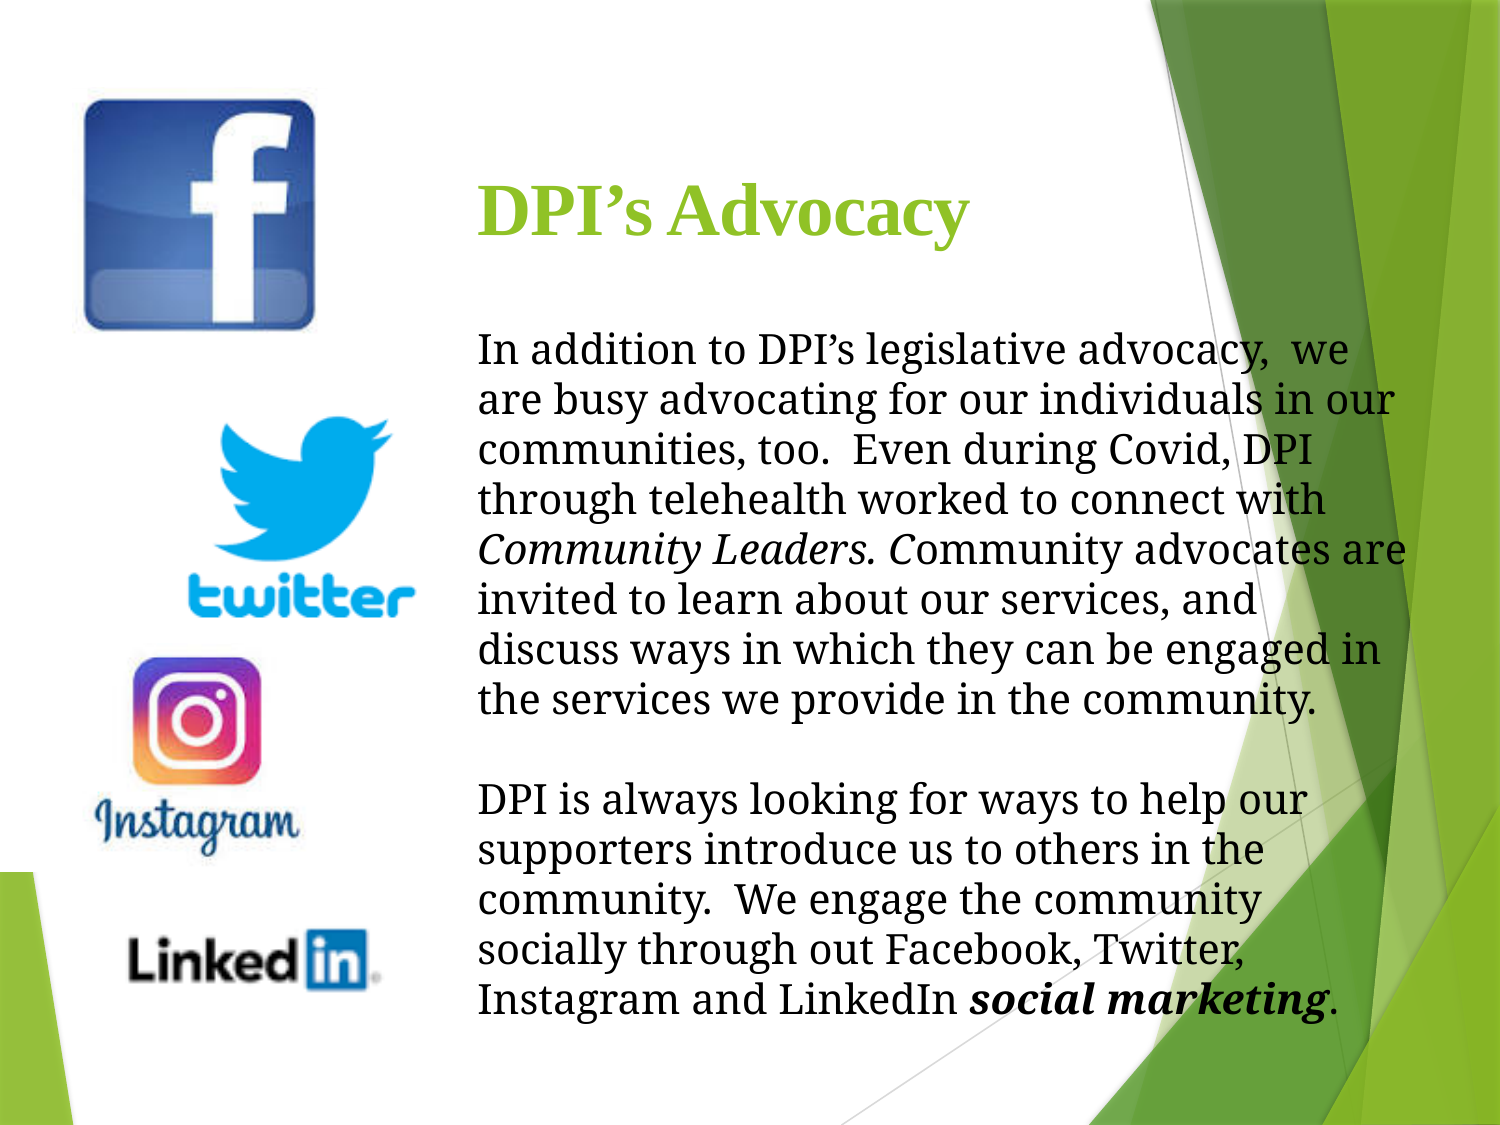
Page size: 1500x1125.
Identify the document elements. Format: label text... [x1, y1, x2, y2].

picture [0, 642, 424, 1035]
text_box In addition to DPI’s legislative advocacy, we are busy advocating for our individuals in our communities, too. Even during Covid, DPI through telehealth worked to connect with Community Leaders. Community advocates are invited to learn about our services, and discuss ways in which they can be engaged in the services we provide in the community. DPI is always looking for ways to help our supporters introduce us to others in the community. We engage the community socially through out Facebook, Twitter, Instagram and LinkedIn social marketing. [462, 315, 1425, 1031]
picture [71, 87, 329, 344]
text_box DPI’s Advocacy [462, 123, 1338, 259]
picture [163, 403, 441, 630]
